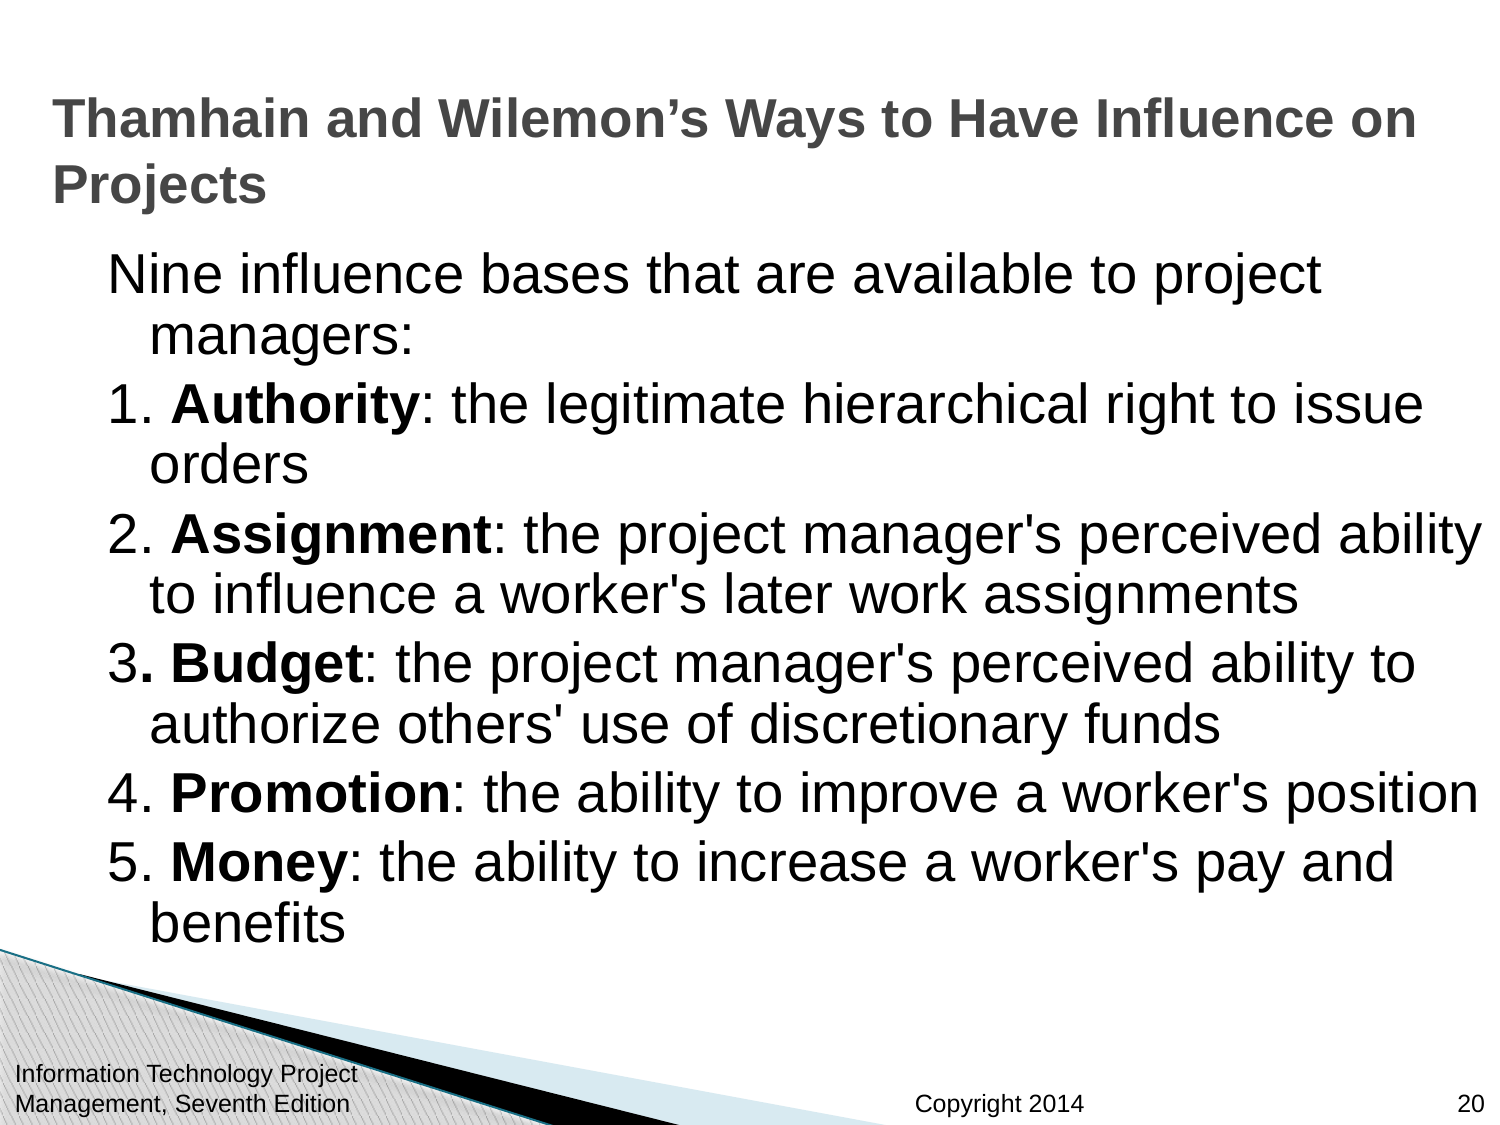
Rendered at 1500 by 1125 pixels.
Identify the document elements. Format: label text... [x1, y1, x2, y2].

title Thamhain and Wilemon’s Ways to Have Influence on Projects [37, 75, 1500, 223]
footer Information Technology Project Management, Seventh Edition [0, 1065, 425, 1125]
slide_number 20 [1408, 1065, 1500, 1125]
list Nine influence bases that are available to project managers: 1. Authority: the legitimate hierarchical right to issue orders 2. Assignment: the project manager's perceived ability to influence a worker's later work assignments 3. Budget: the project manager's perceived ability to authorize others' use of discretionary funds 4. Promotion: the ability to improve a worker's position 5. Money: the ability to increase a worker's pay and benefits [74, 237, 1500, 1026]
